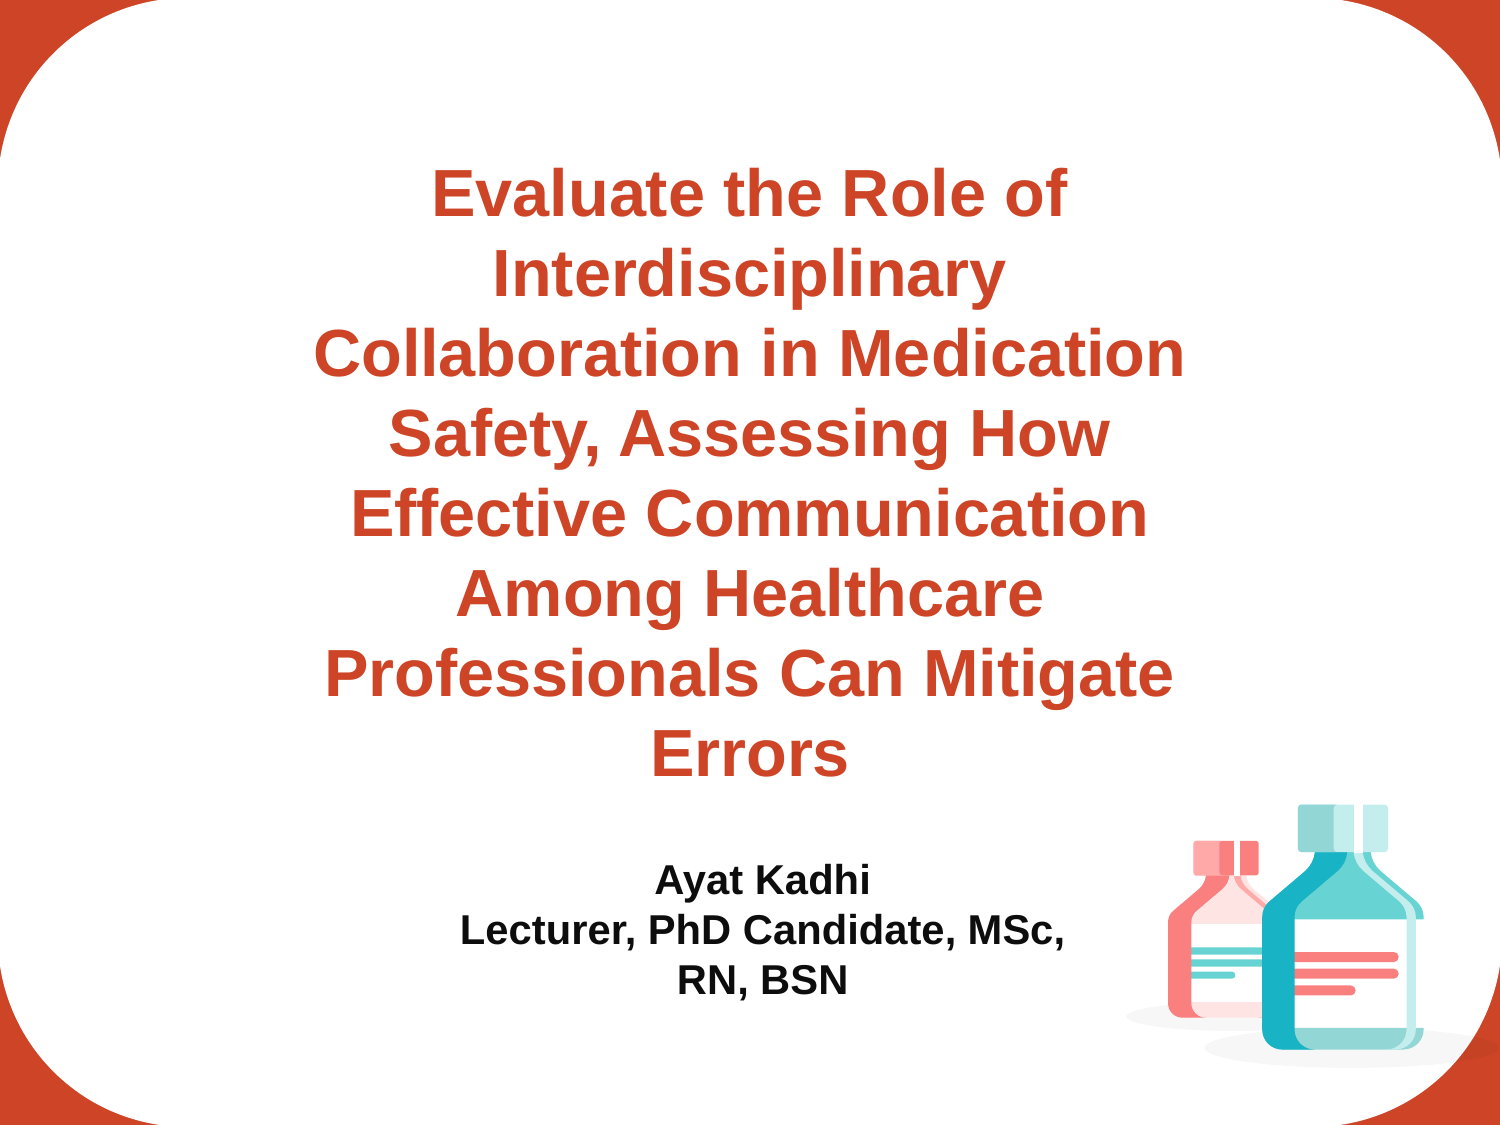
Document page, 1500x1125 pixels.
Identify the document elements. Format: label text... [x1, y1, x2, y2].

text_box [0, 0, 1500, 1125]
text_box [1125, 801, 1500, 1069]
text_box Ayat Kadhi Lecturer, PhD Candidate, MSc, RN, BSN [443, 837, 1083, 894]
text_box Evaluate the Role of Interdisciplinary Collaboration in Medication Safety, Assessing How Effective Communication Among Healthcare Professionals Can Mitigate Errors [299, 149, 1201, 790]
